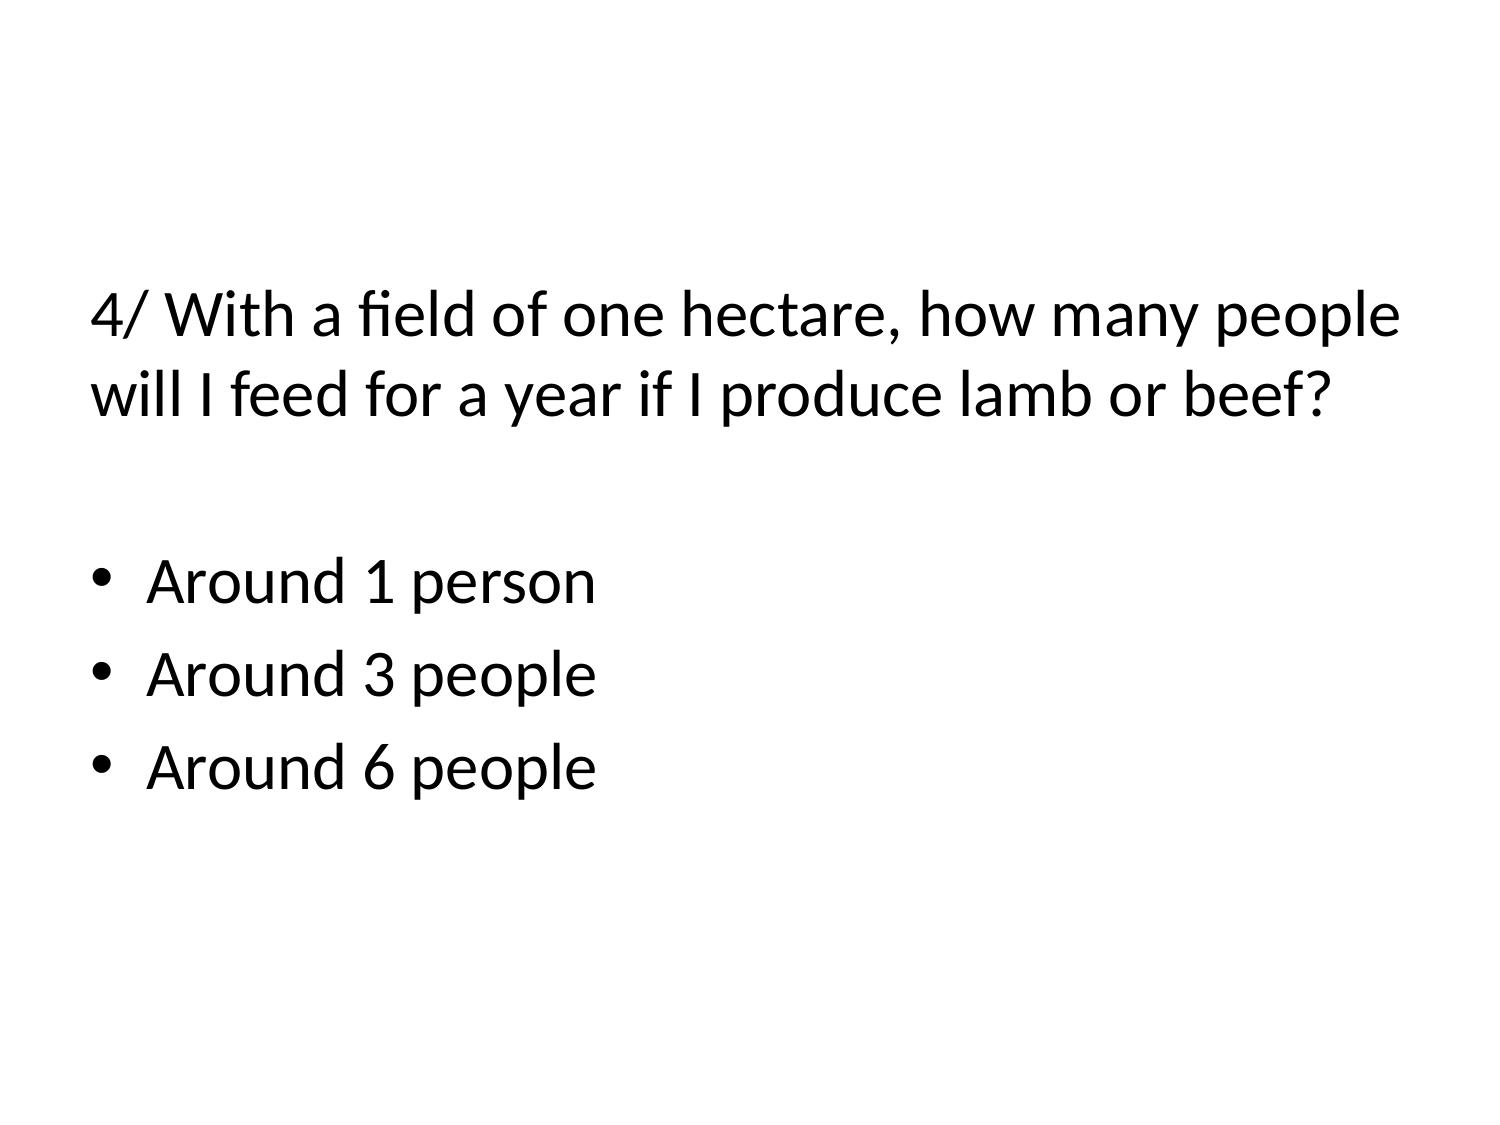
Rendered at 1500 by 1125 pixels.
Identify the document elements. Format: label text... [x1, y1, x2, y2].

list 4/ With a field of one hectare, how many people will I feed for a year if I produce lamb or beef? Around 1 person Around 3 people Around 6 people [75, 262, 1425, 1005]
